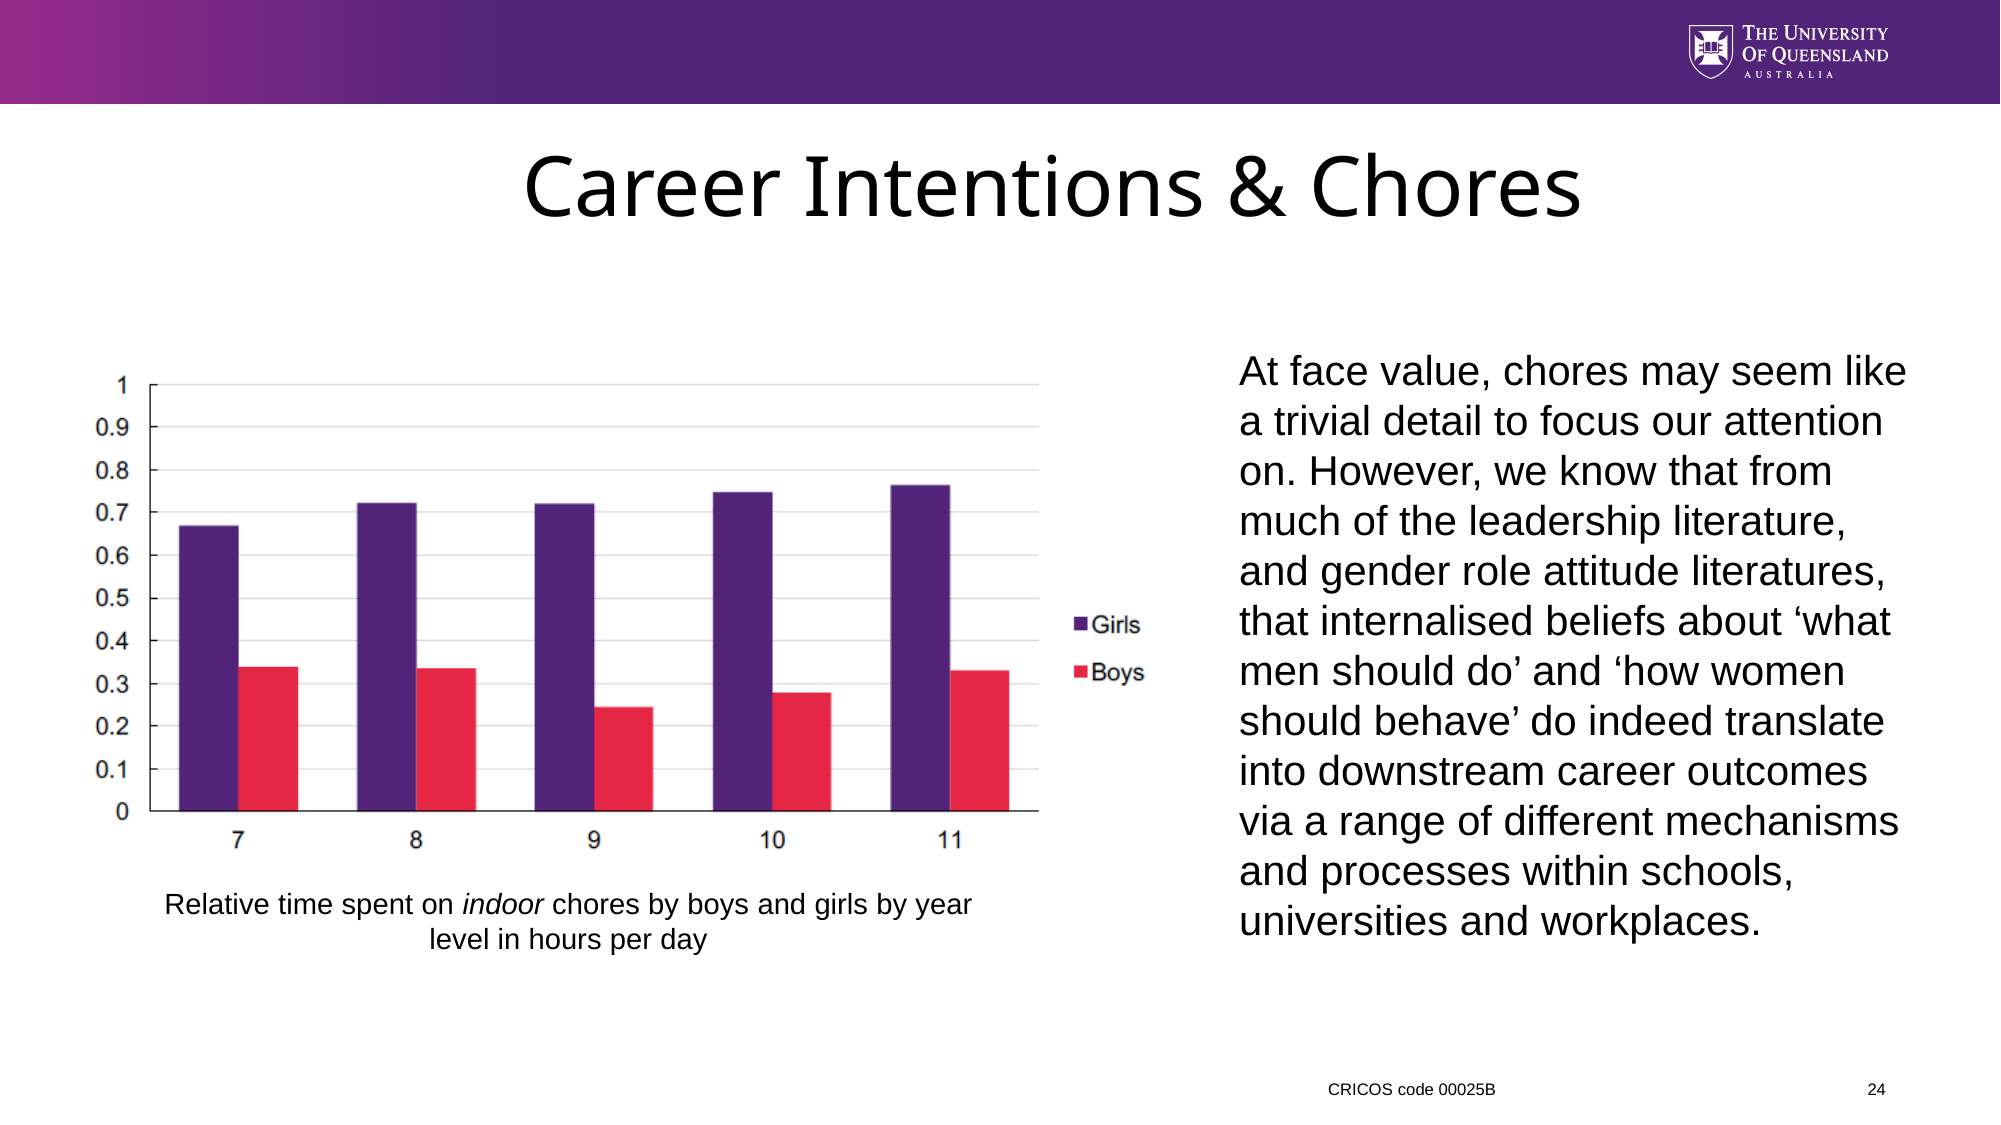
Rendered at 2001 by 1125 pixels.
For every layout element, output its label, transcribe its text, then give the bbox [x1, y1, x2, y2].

picture [1689, 25, 1888, 79]
text_box Career Intentions & Chores [291, 125, 1815, 232]
text_box Relative time spent on indoor chores by boys and girls by year level in hours per day [125, 878, 1012, 963]
slide_number 24 [1838, 1069, 1886, 1109]
text_box At face value, chores may seem like a trivial detail to focus our attention on. However, we know that from much of the leadership literature, and gender role attitude literatures, that internalised beliefs about ‘what men should do’ and ‘how women should behave’ do indeed translate into downstream career outcomes via a range of different mechanisms and processes within schools, universities and workplaces. [1224, 336, 1934, 952]
picture [78, 349, 1158, 870]
